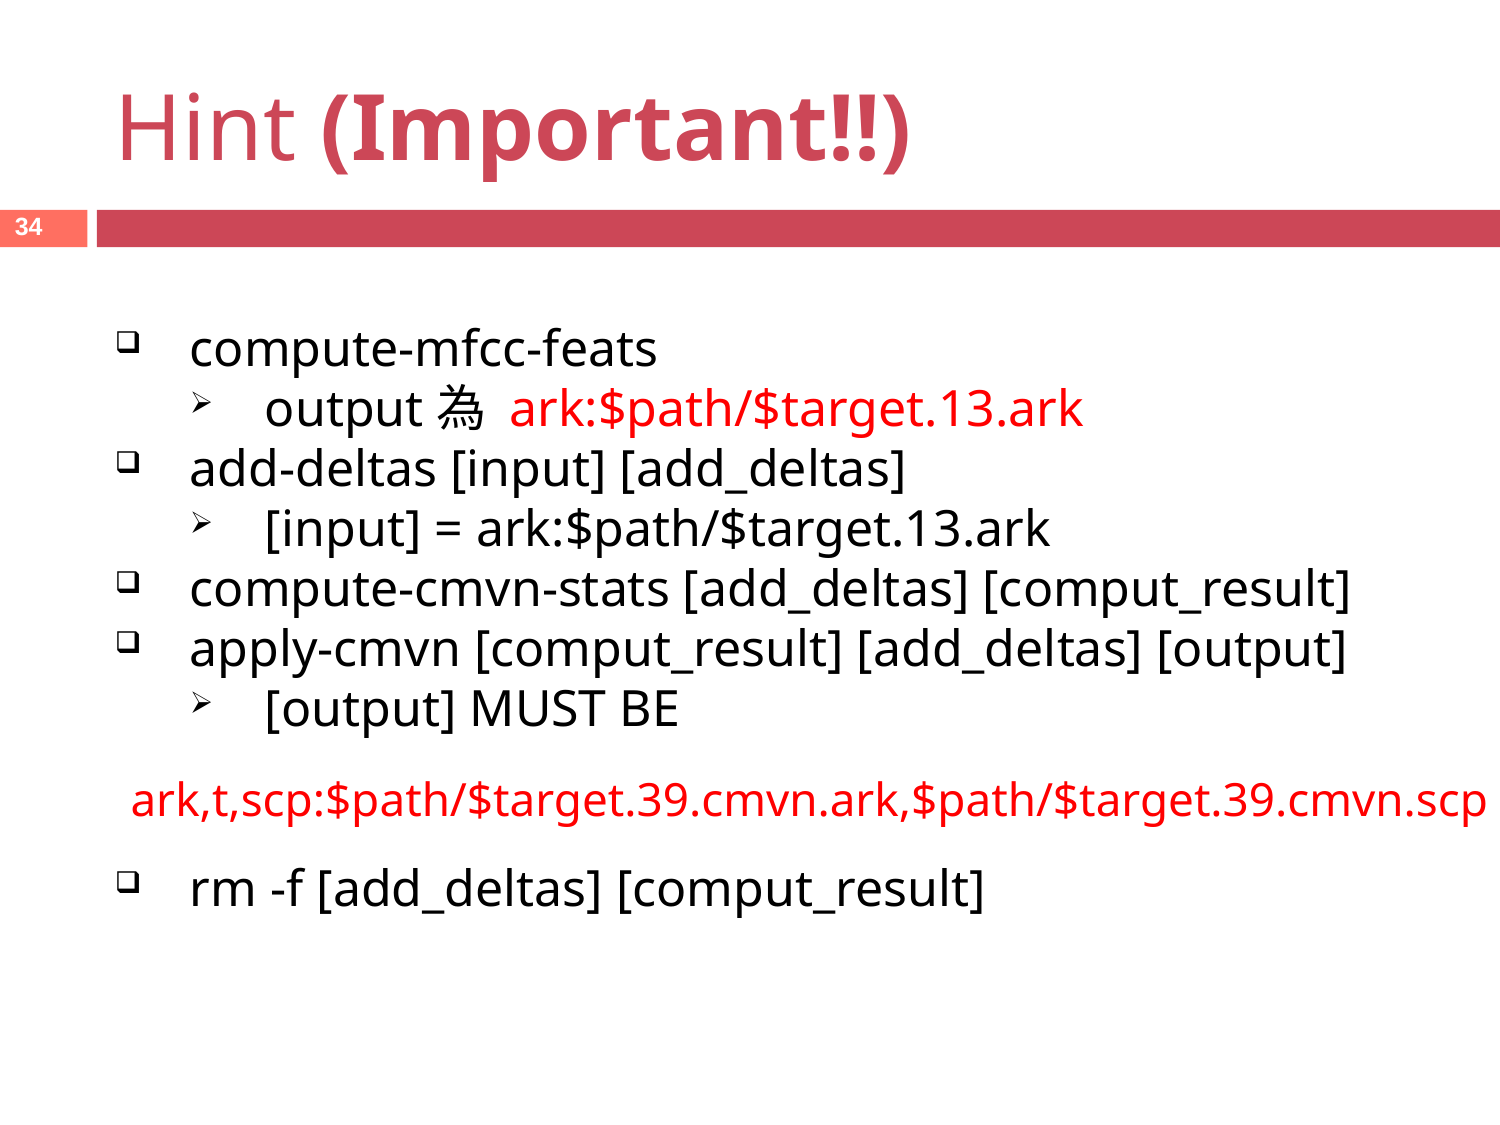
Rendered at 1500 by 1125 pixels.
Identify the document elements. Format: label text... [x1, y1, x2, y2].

text_box 34 [0, 208, 88, 249]
text_box Hint (Important!!) [100, 42, 1438, 206]
text_box compute-mfcc-feats output為 ark:$path/$target.13.ark add-deltas [input] [add_deltas] [input] = ark:$path/$target.13.ark compute-cmvn-stats [add_deltas] [comput_result] apply-cmvn [comput_result] [add_deltas] [output] [output] MUST BE rm -f [add_deltas] [comput_result] [100, 309, 1459, 1047]
text_box ark,t,scp:$path/$target.39.cmvn.ark,$path/$target.39.cmvn.scp [115, 763, 1500, 888]
